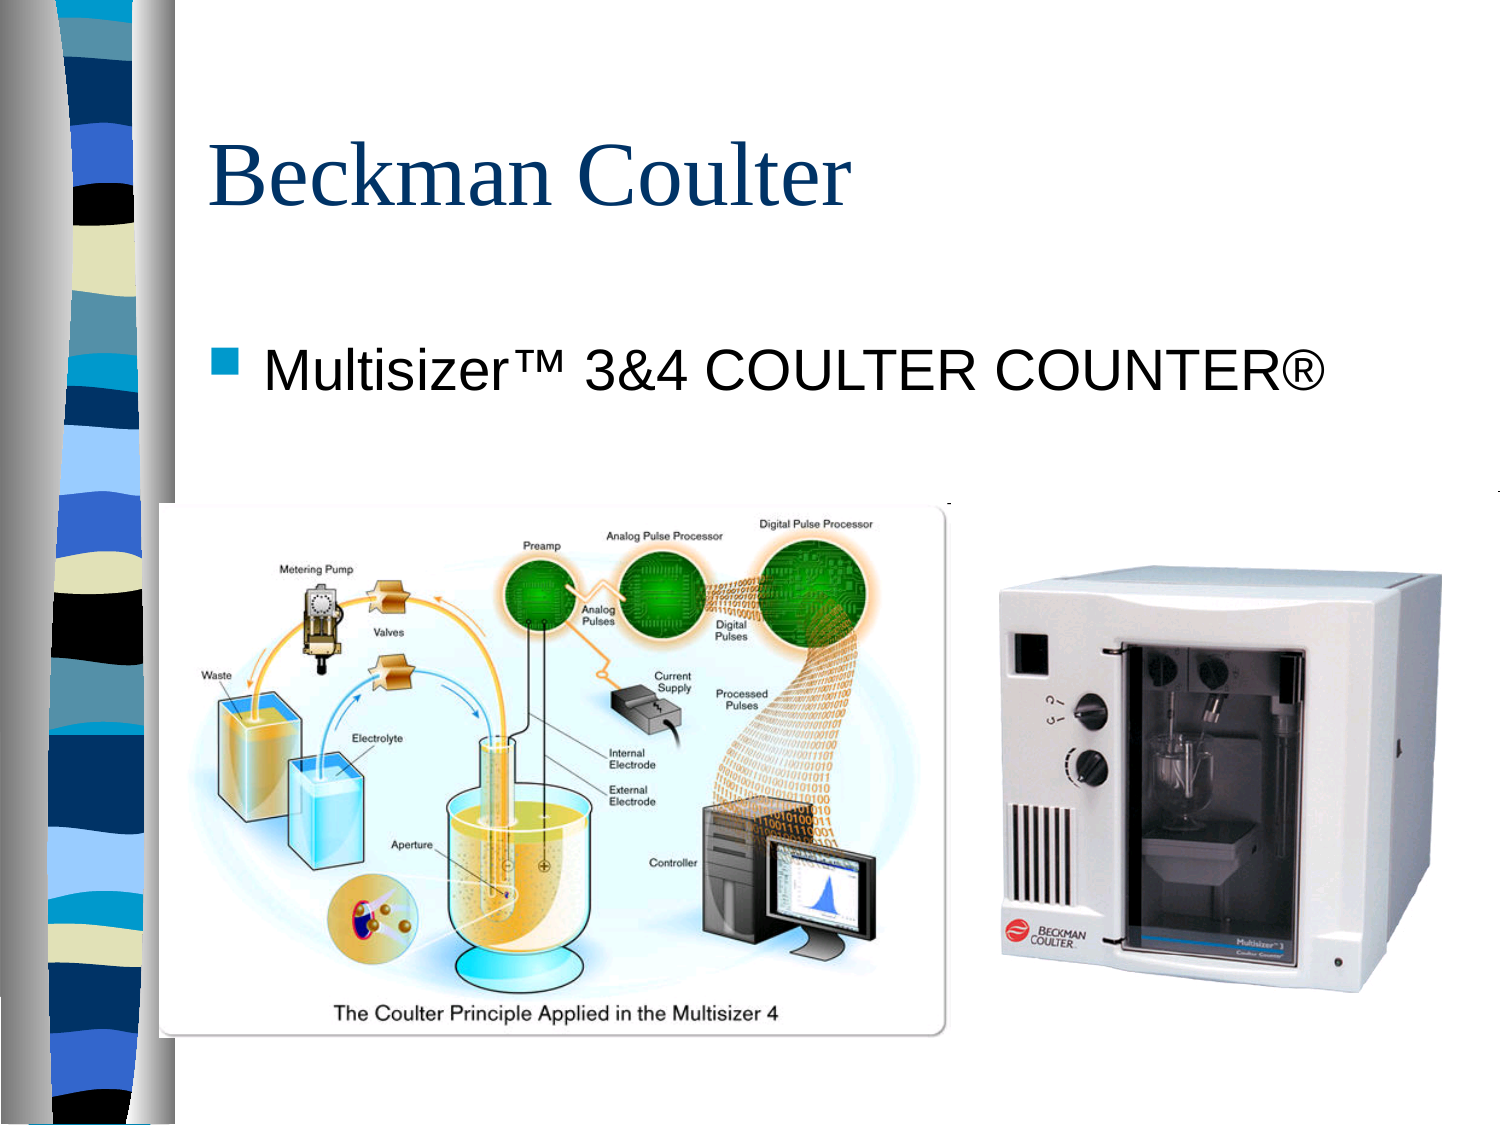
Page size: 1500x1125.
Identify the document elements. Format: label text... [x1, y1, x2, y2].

list Multisizer™ 3&4 COULTER COUNTER® [192, 324, 1468, 501]
picture [159, 491, 1500, 1071]
title Beckman Coulter [192, 75, 1468, 263]
